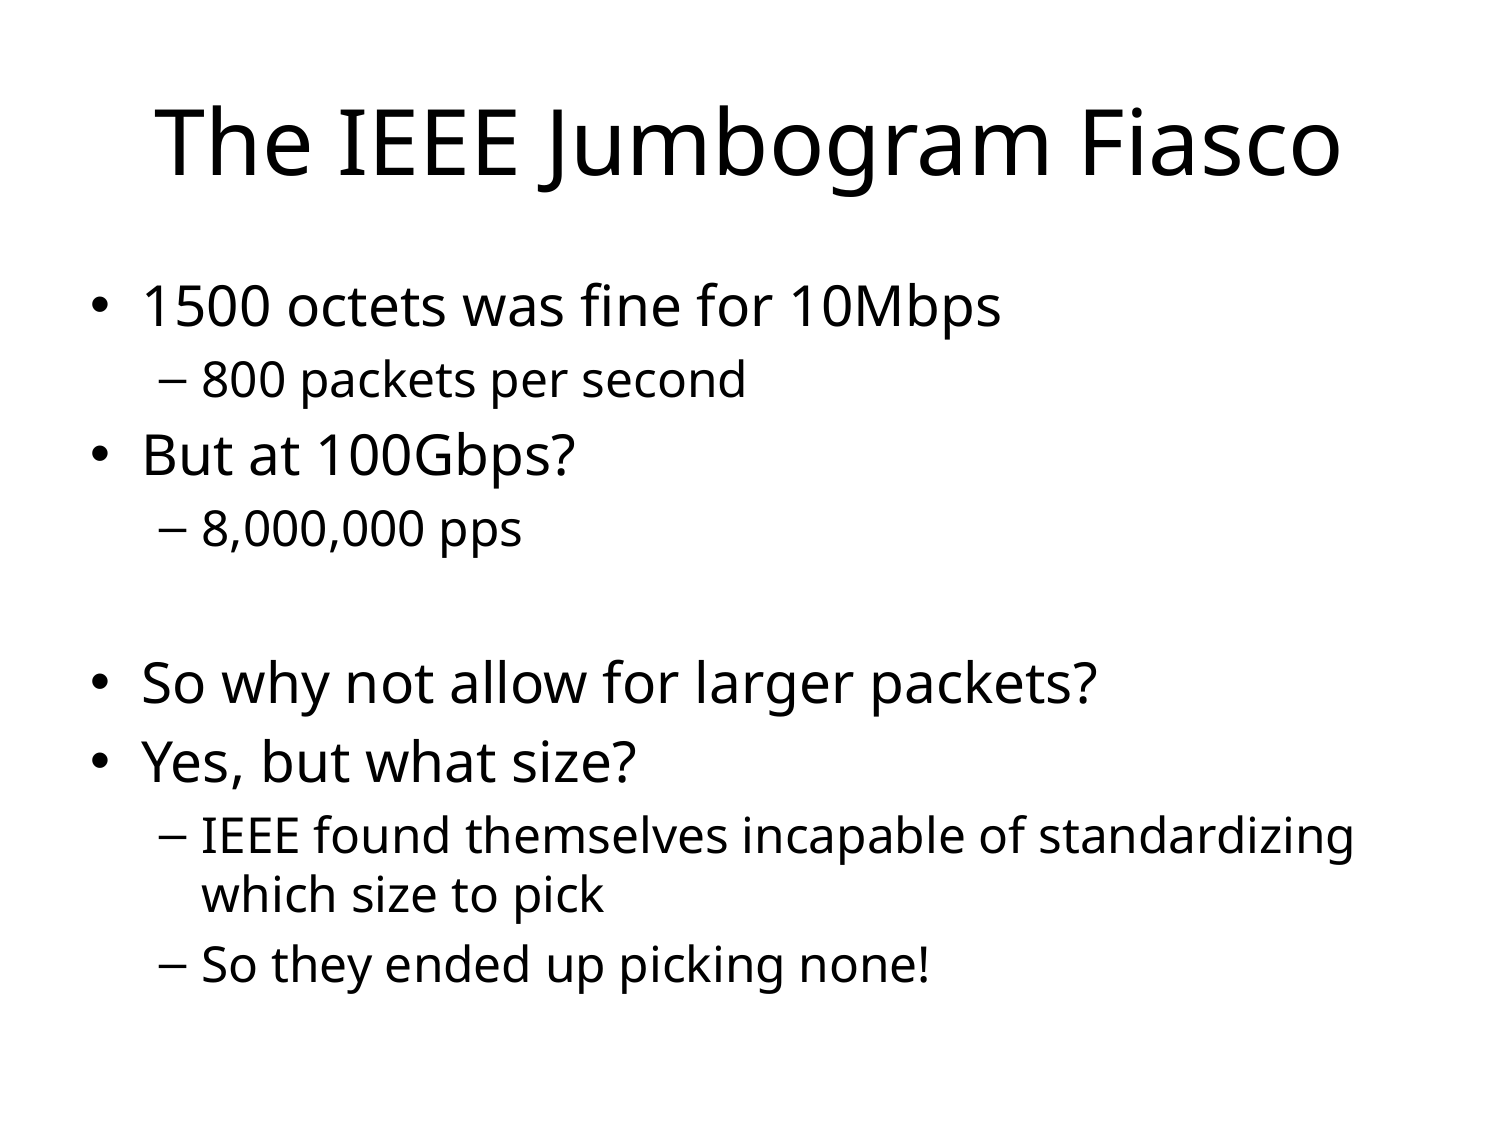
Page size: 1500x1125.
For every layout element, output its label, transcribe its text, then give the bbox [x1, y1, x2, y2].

title The IEEE Jumbogram Fiasco [75, 45, 1425, 233]
list 1500 octets was fine for 10Mbps 800 packets per second But at 100Gbps? 8,000,000 pps So why not allow for larger packets? Yes, but what size? IEEE found themselves incapable of standardizing which size to pick So they ended up picking none! [75, 262, 1425, 1005]
